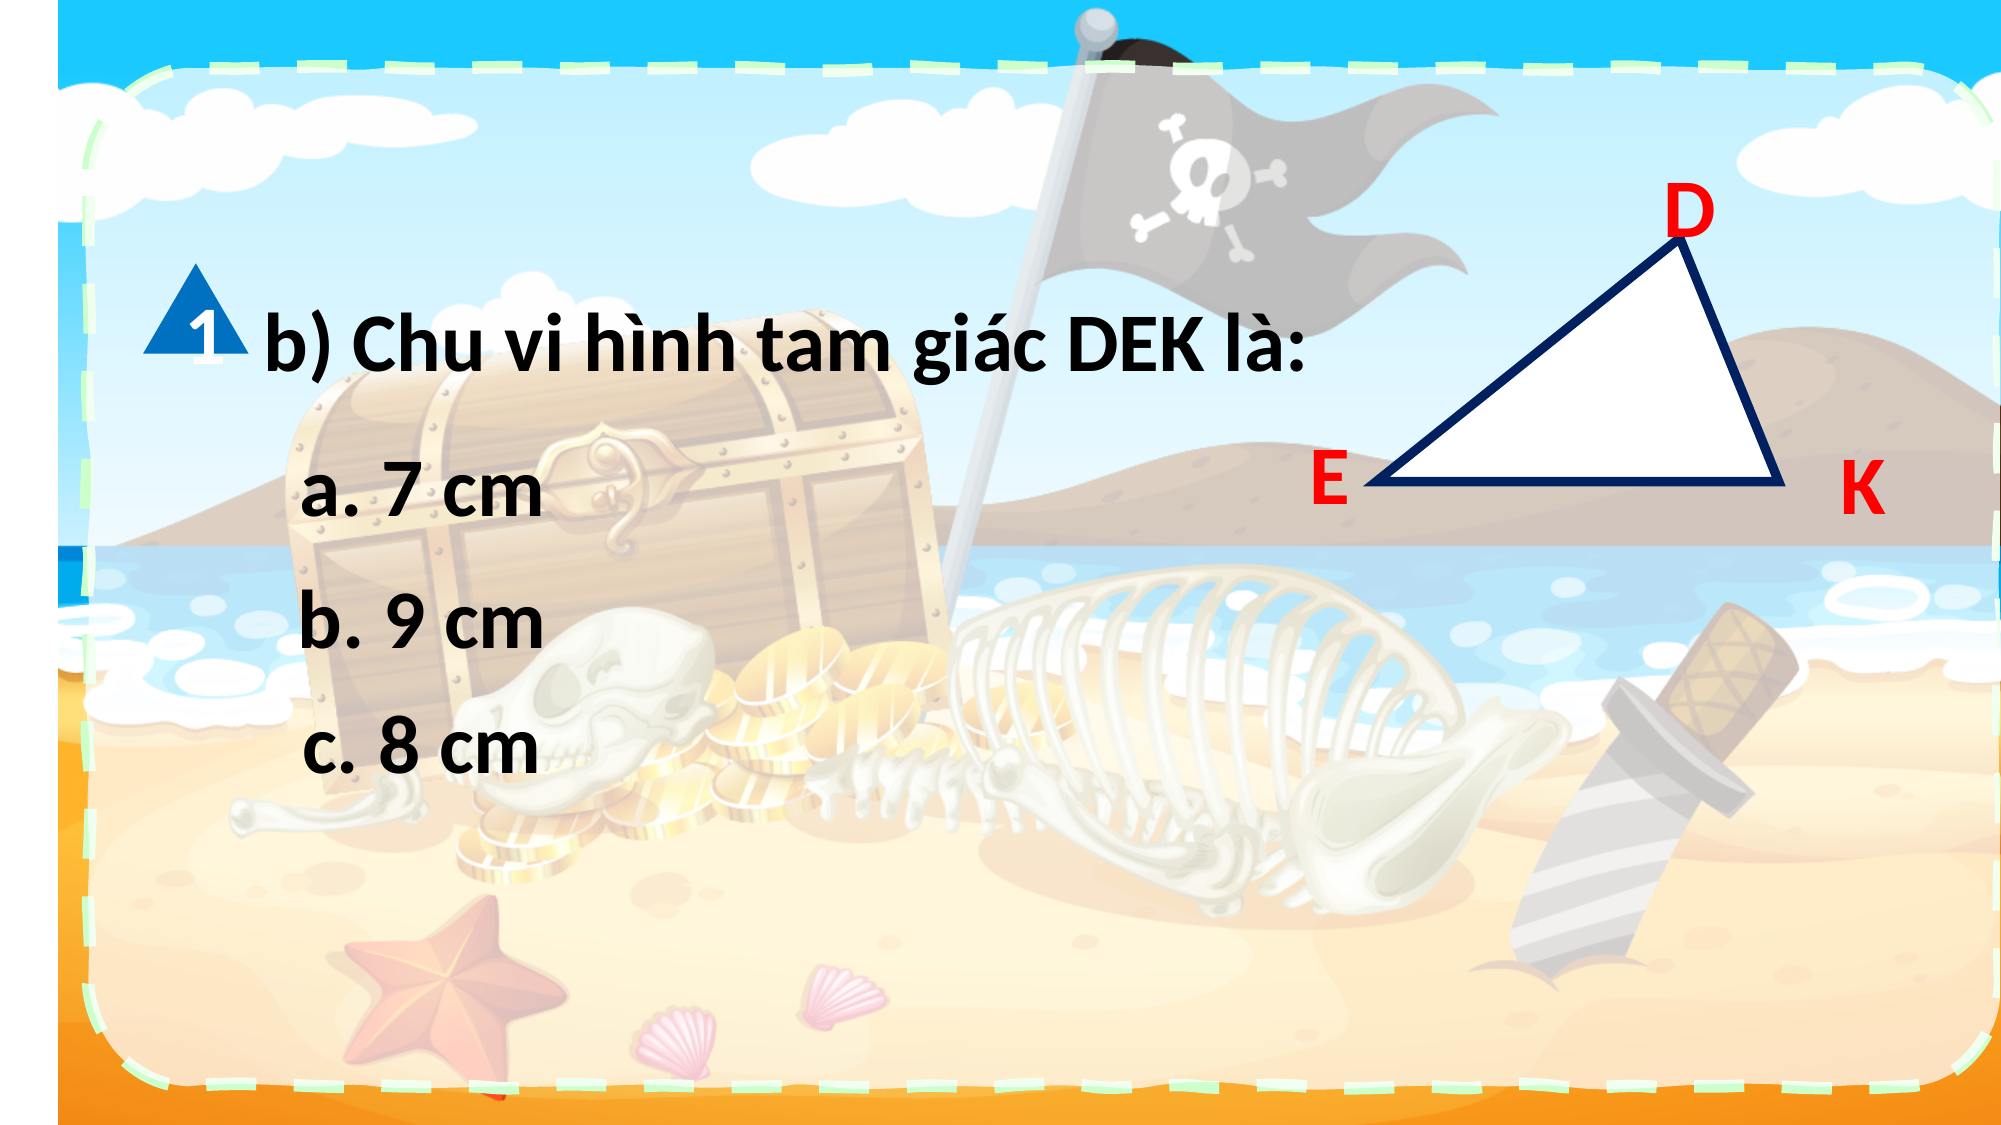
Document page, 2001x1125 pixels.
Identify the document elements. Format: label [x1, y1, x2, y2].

text_box [143, 263, 1377, 498]
text_box [1294, 147, 1967, 541]
picture [58, 0, 2001, 1125]
